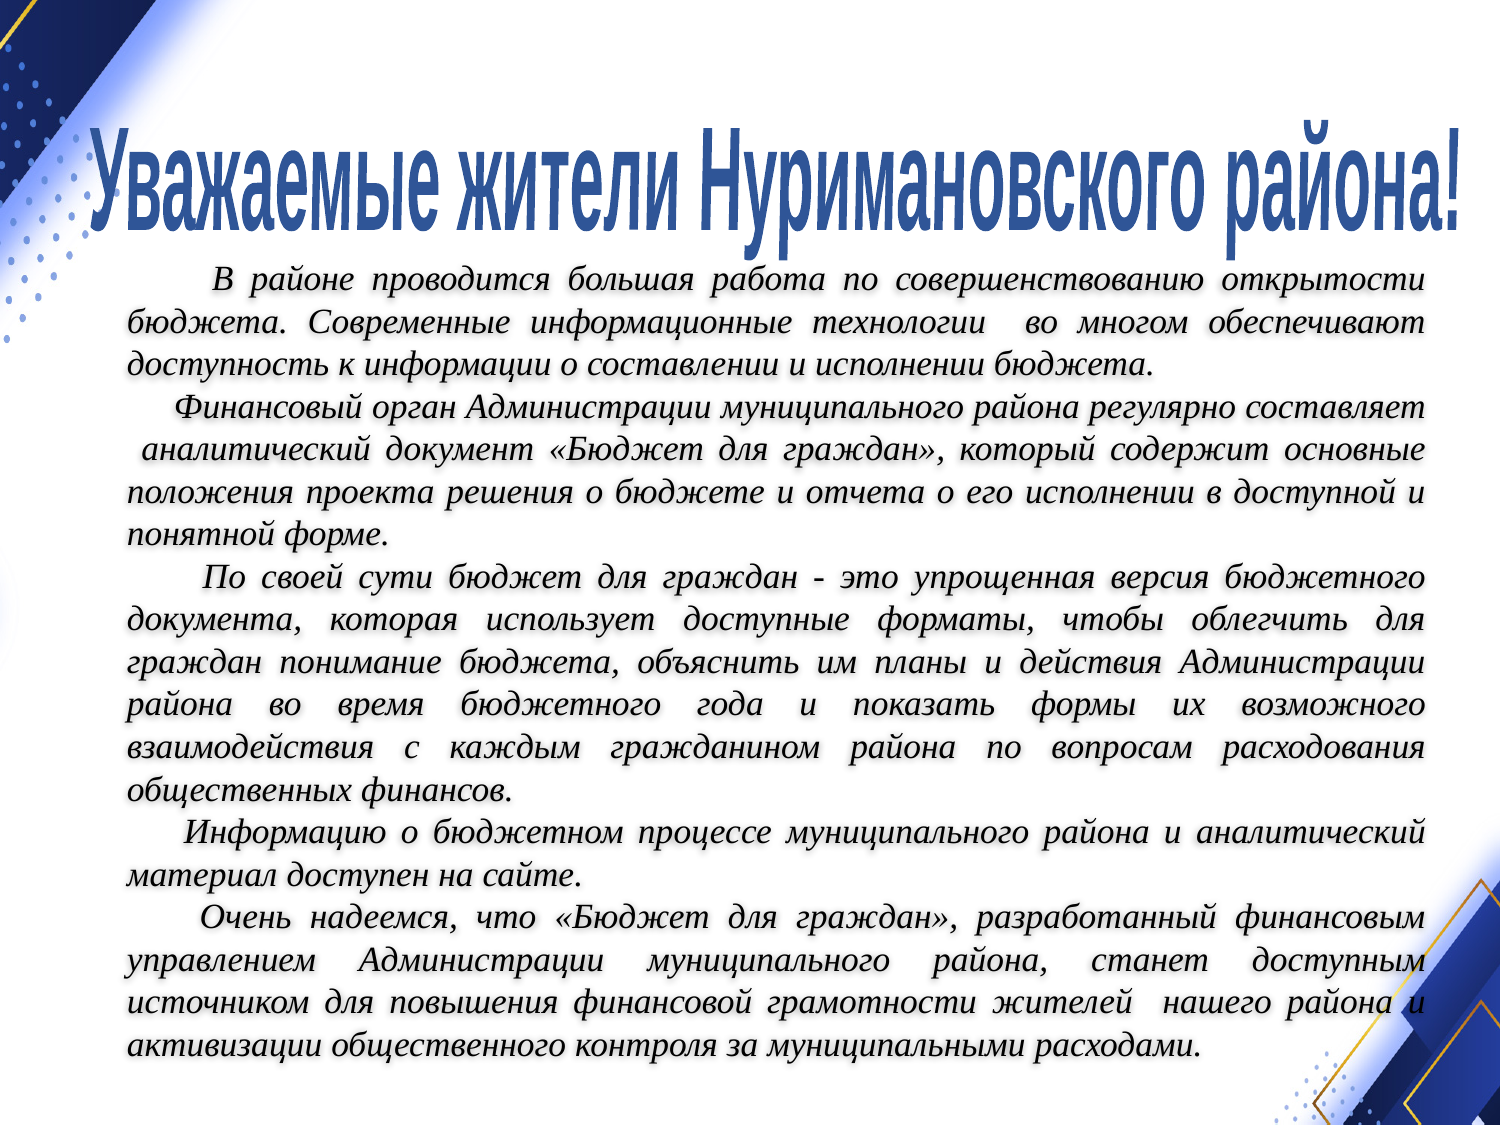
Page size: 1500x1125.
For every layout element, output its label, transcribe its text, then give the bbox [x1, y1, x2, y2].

table_header 2024 год (План) [116, 456, 1436, 1068]
table_header 2025 год (Проект) [119, 456, 1433, 1063]
text_box В районе проводится большая работа по совершенствованию открытости бюджета. Современные информационные технологии во многом обеспечивают доступность к информации о составлении и исполнении бюджета. Финансовый орган Администрации муниципального района регулярно составляет аналитический документ «Бюджет для граждан», который содержит основные положения проекта решения о бюджете и отчета о его исполнении в доступной и понятной форме. По своей сути бюджет для граждан - это упрощенная версия бюджетного документа, которая использует доступные форматы, чтобы облегчить для граждан понимание бюджета, объяснить им планы и действия Администрации района во время бюджетного года и показать формы их возможного взаимодействия с каждым гражданином района по вопросам расходования общественных финансов. Информацию о бюджетном процессе муниципального района и аналитический материал доступен на сайте. Очень надеемся, что «Бюджет для граждан», разработанный финансовым управлением Администрации муниципального района, станет доступным источником для повышения финансовой грамотности жителей нашего района и активизации общественного контроля за муниципальными расходами. [126, 232, 1426, 1056]
picture [0, 0, 1500, 1125]
text_box [152, 81, 1355, 218]
text_box [35, 456, 1465, 1094]
